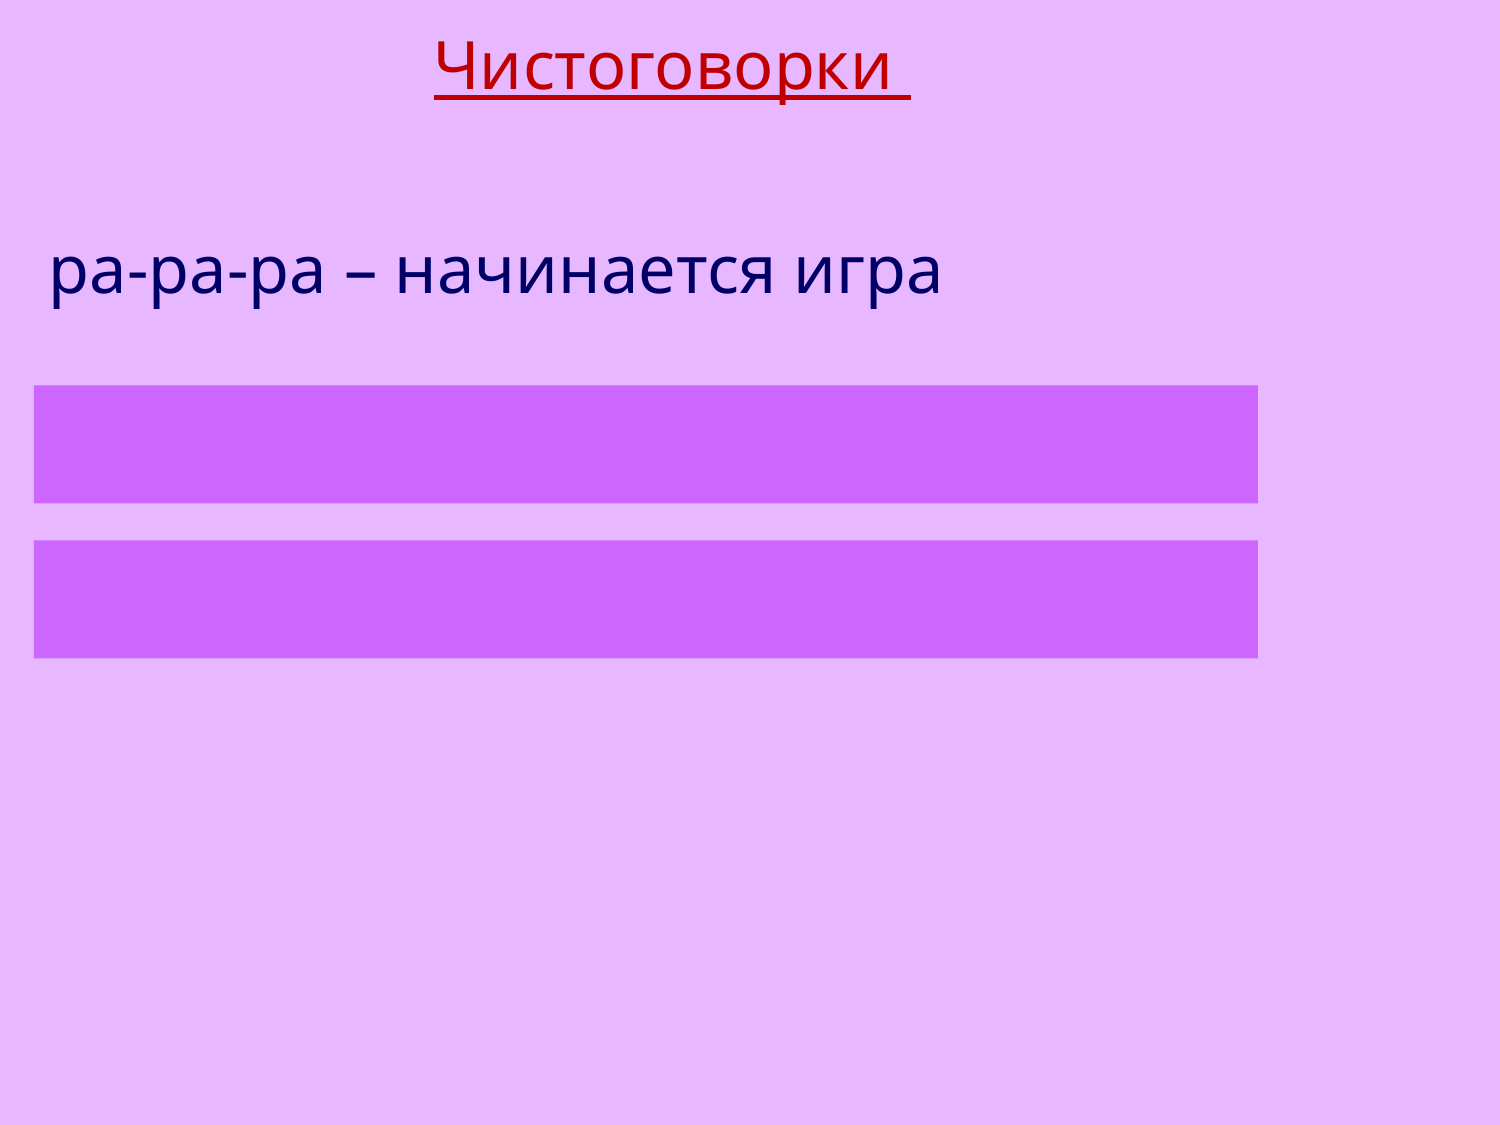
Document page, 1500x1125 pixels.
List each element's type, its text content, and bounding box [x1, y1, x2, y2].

text_box Чистоговорки [418, 15, 1010, 111]
text_box [32, 538, 1260, 661]
text_box ра-ра-ра – начинается игра ры-ры-ры – у нас в руках шары ру-ру-ру – бью рукою по шару [33, 219, 1475, 635]
text_box [32, 383, 1260, 505]
